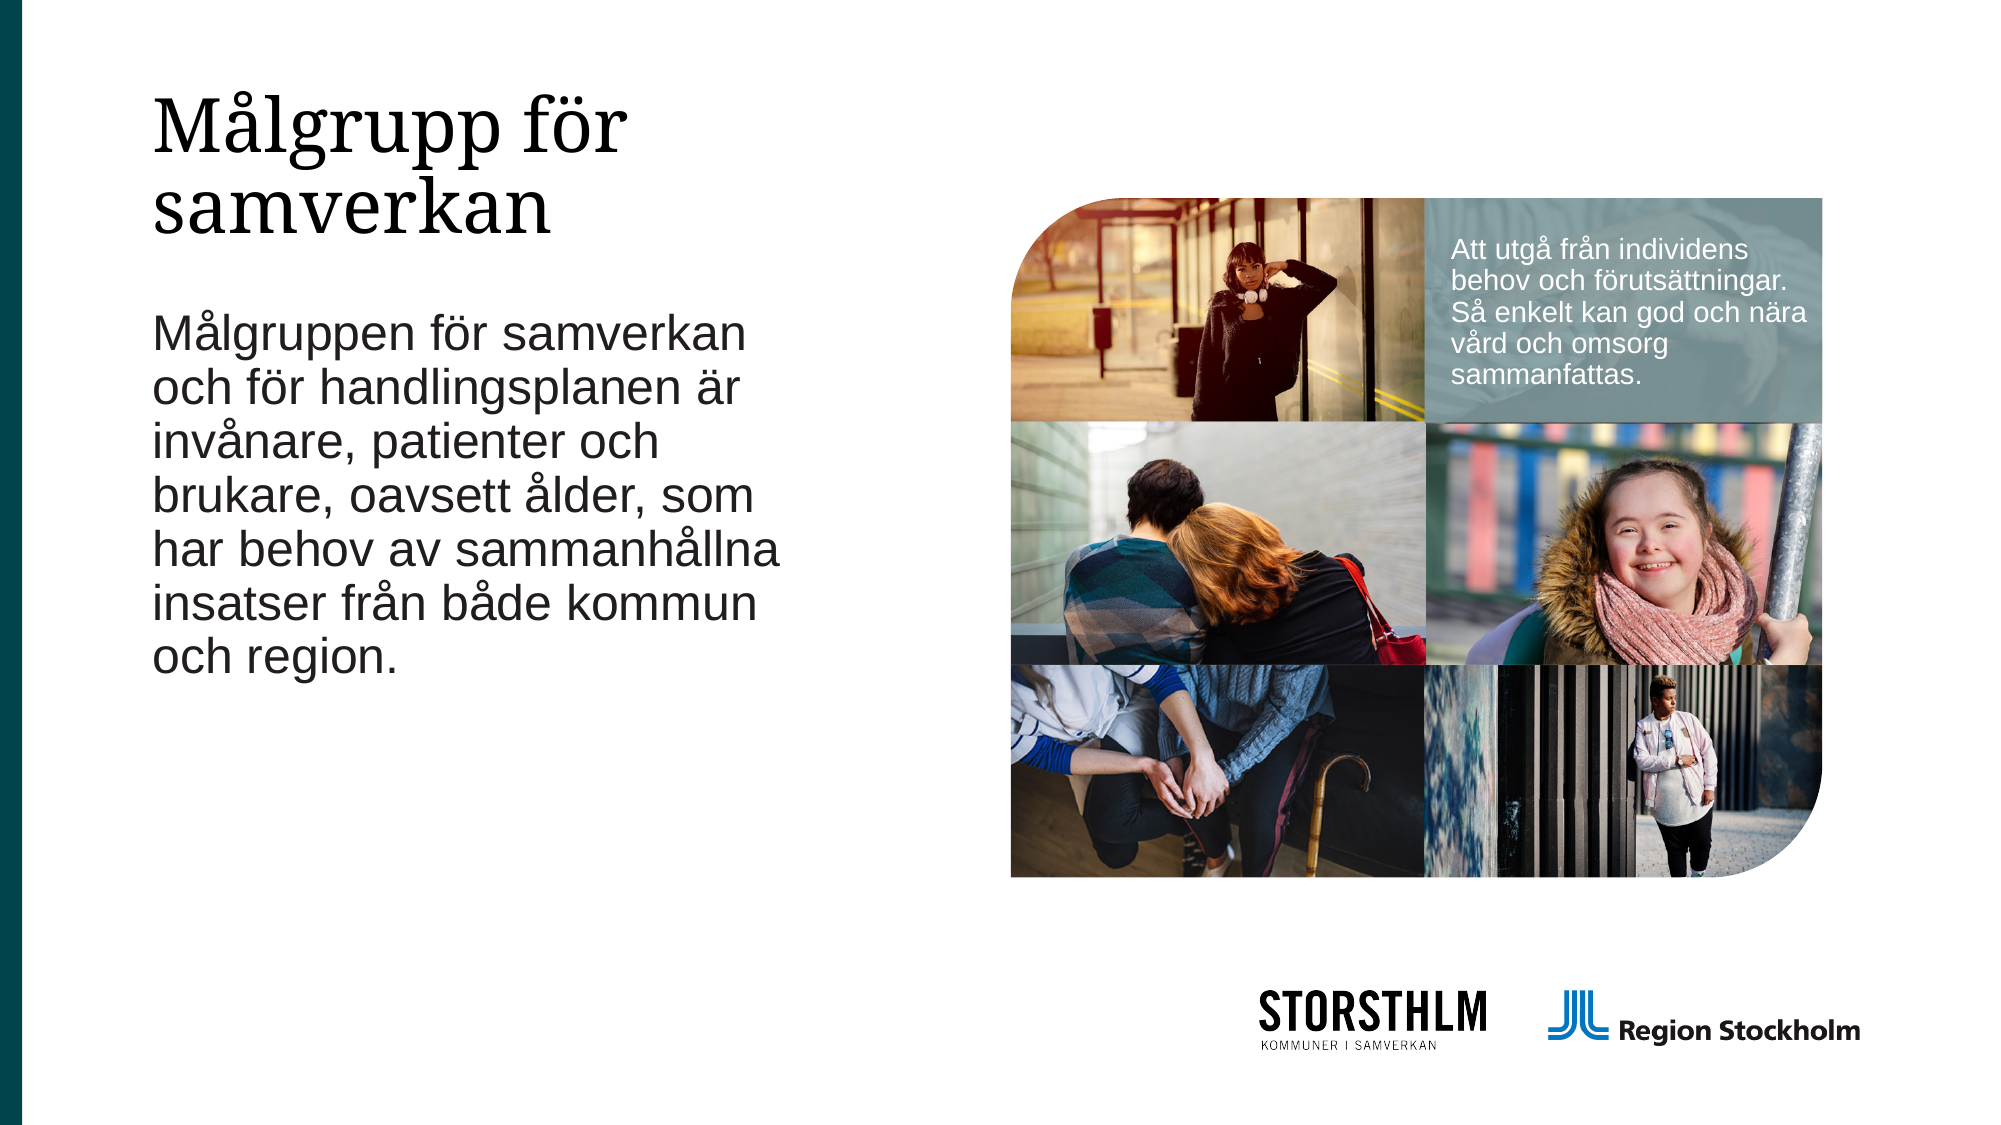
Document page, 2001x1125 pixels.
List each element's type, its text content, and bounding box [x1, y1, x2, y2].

picture [1548, 990, 1860, 1046]
text_box Målgrupp för samverkan [137, 59, 1020, 278]
text_box Målgruppen för samverkan och för handlingsplanen är invånare, patienter och brukare, oavsett ålder, som har behov av sammanhållna insatser från både kommun och region. [137, 299, 834, 694]
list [1010, 198, 1823, 878]
picture [1259, 990, 1486, 1050]
text_box Att utgå från individens behov och förutsättningar. Så enkelt kan god och nära vård och omsorg sammanfattas. [1435, 195, 1831, 399]
